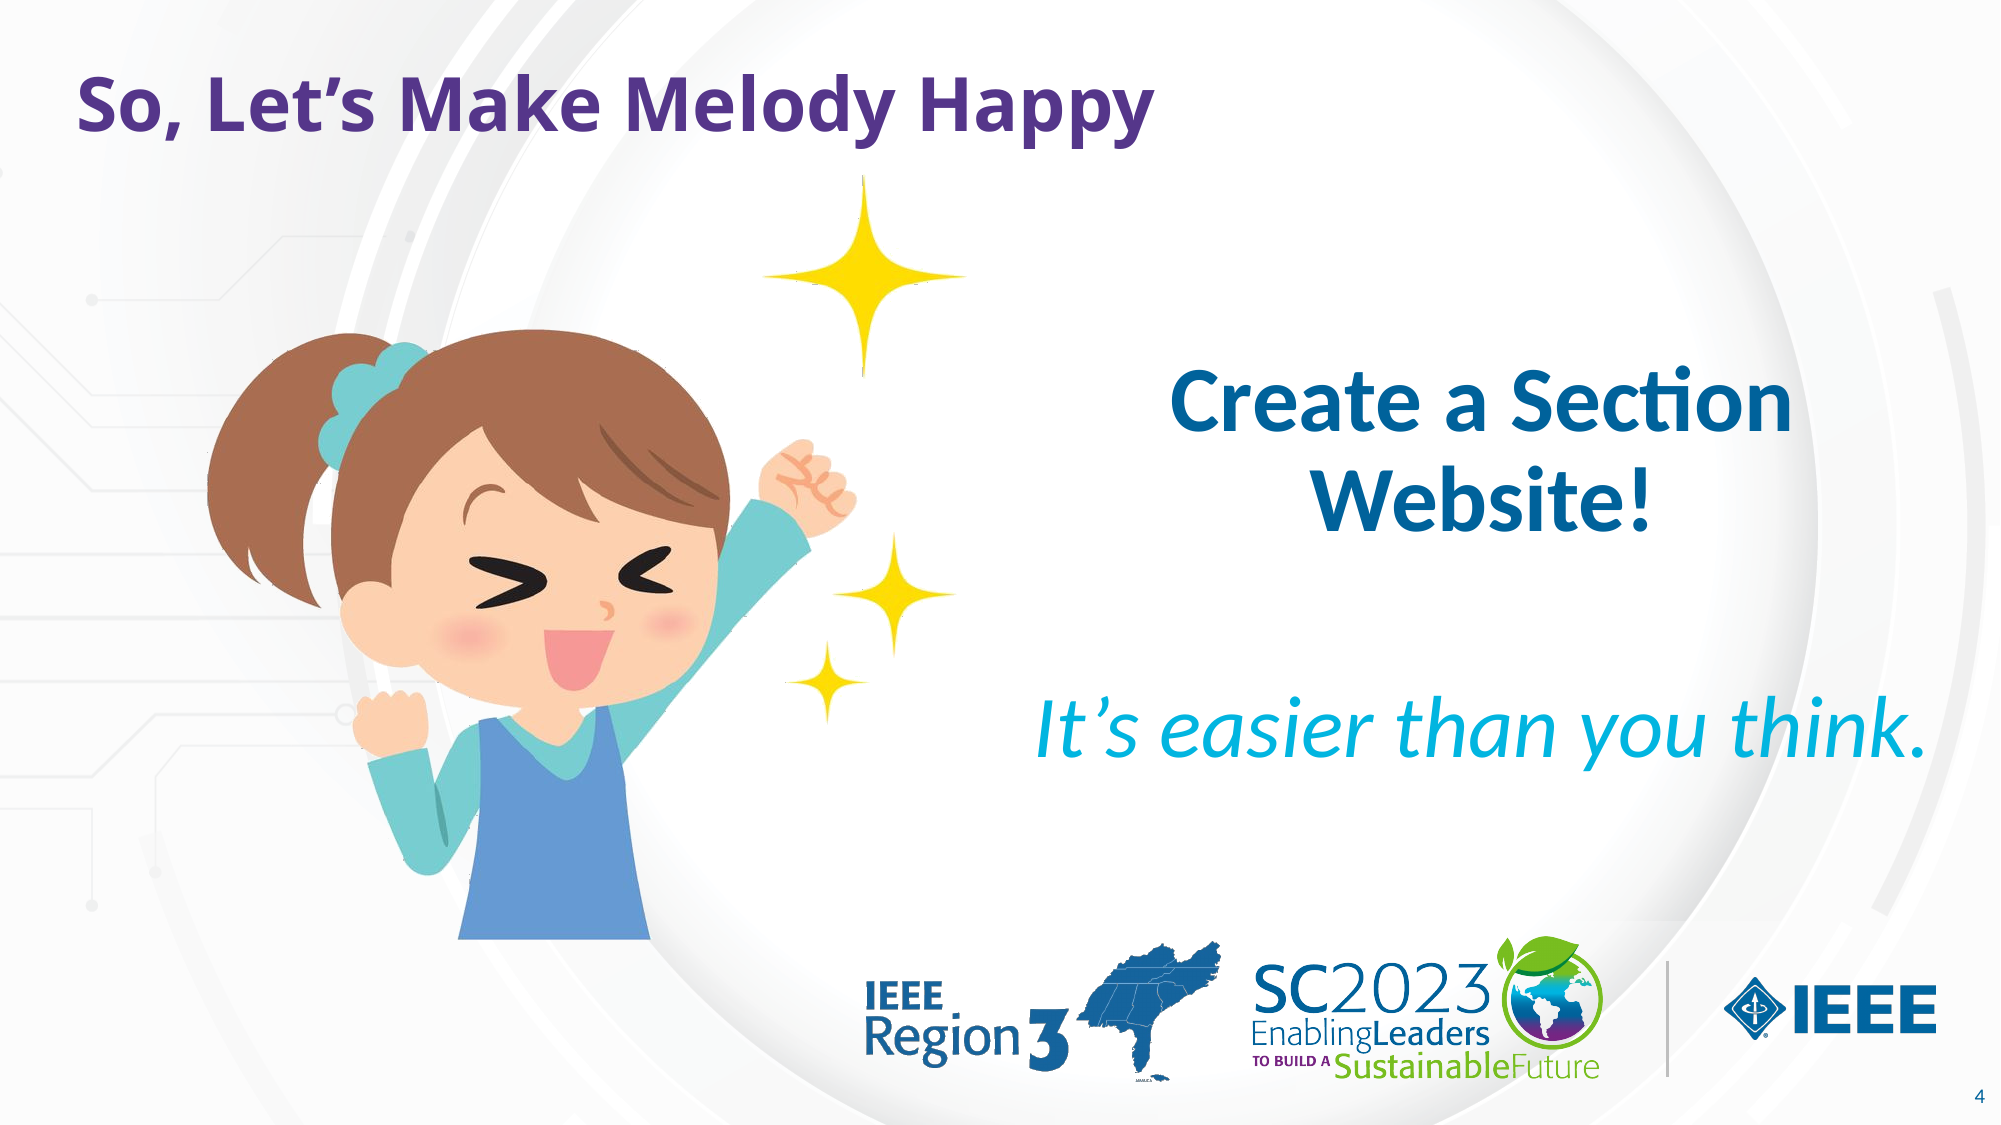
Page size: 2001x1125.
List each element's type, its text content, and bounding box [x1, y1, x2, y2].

list Create a Section Website! It’s easier than you think. [999, 342, 1948, 821]
slide_number 4 [1550, 1065, 2000, 1125]
picture [0, 0, 2000, 1125]
picture [1250, 936, 1603, 1087]
picture [1724, 977, 1936, 1040]
title So, Let’s Make Melody Happy [61, 0, 1787, 155]
title Add a Blog, Files, or Links [1055, 921, 1279, 1125]
